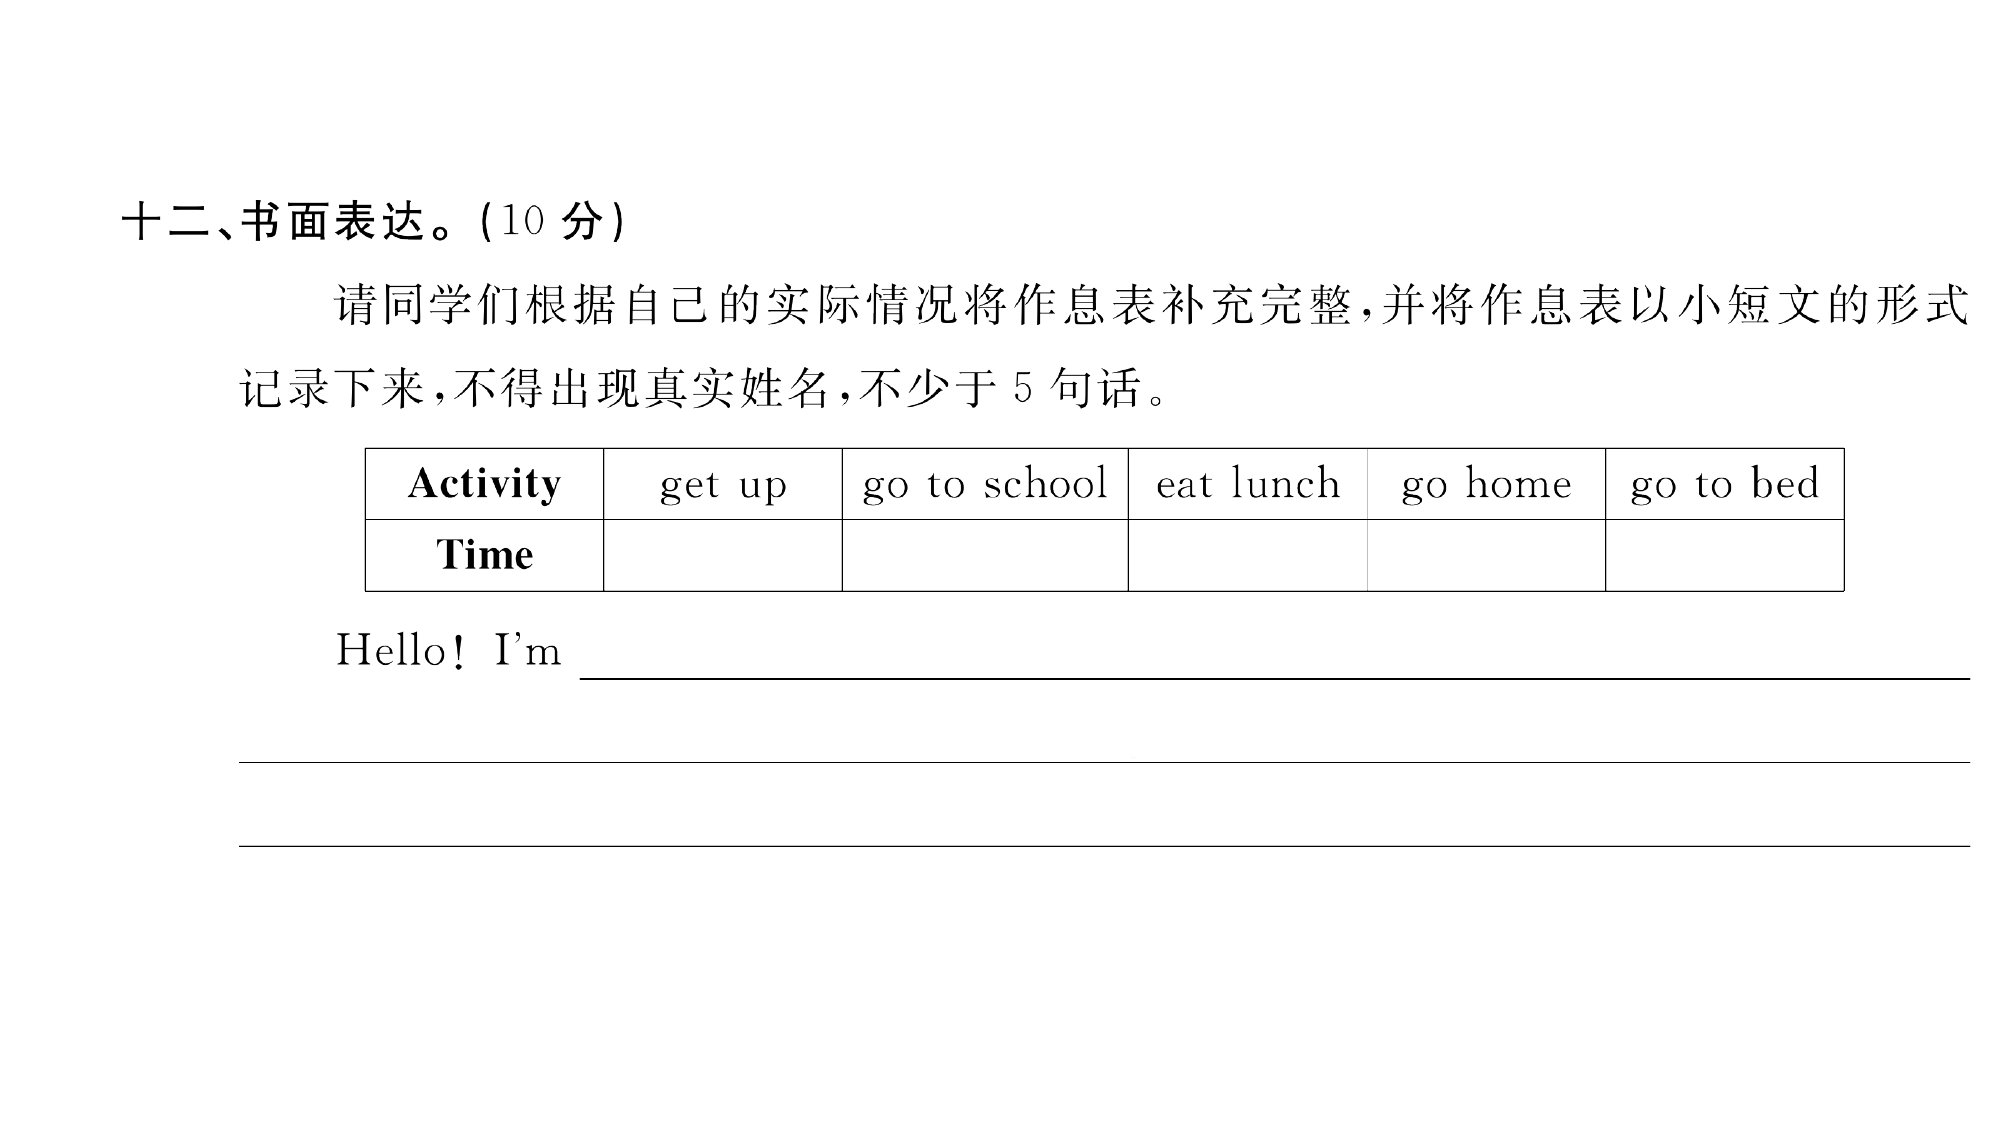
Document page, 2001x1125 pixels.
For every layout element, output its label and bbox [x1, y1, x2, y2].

picture [118, 177, 2000, 863]
